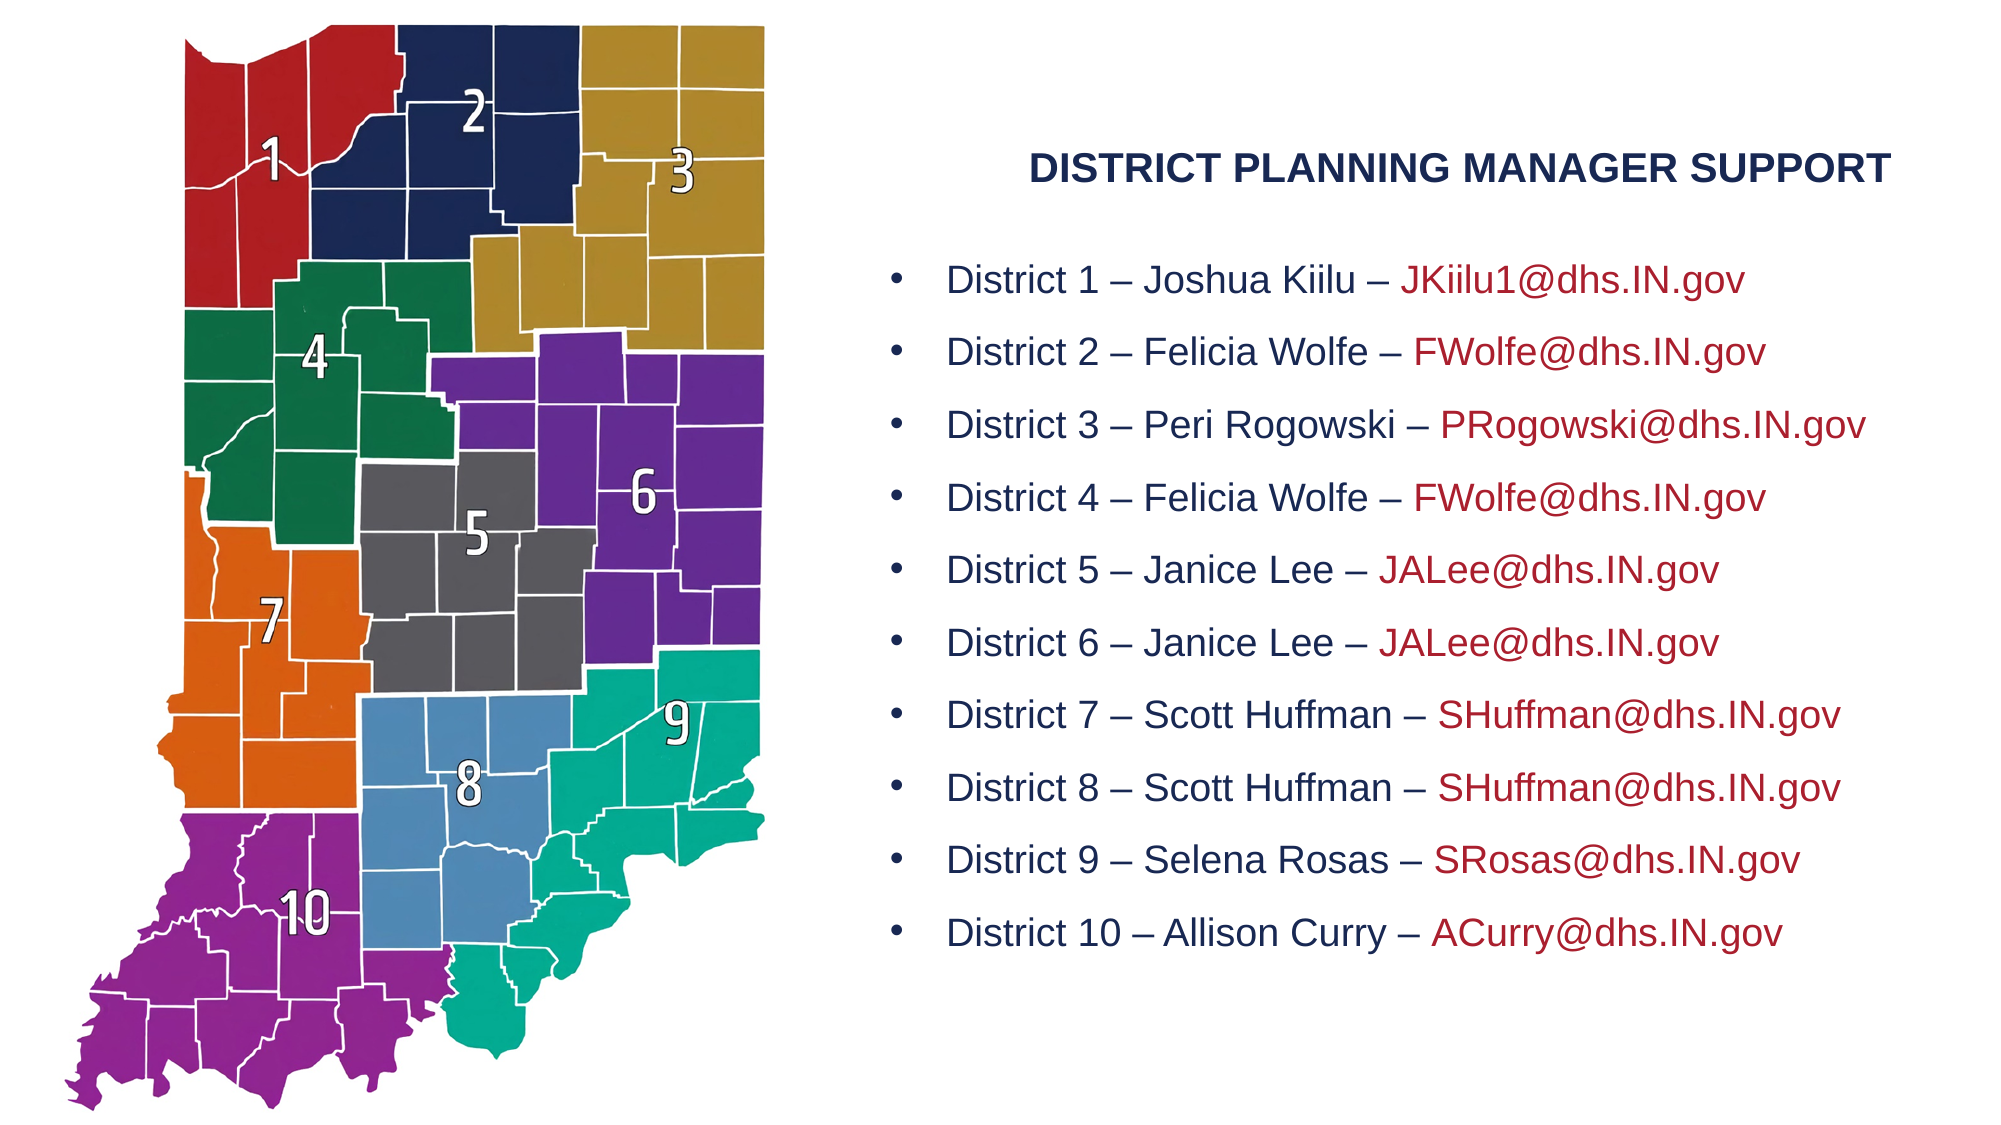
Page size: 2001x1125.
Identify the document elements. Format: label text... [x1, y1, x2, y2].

text_box DISTRICT PLANNING MANAGER SUPPORT District 1 – Joshua Kiilu – JKiilu1@dhs.IN.gov District 2 – Felicia Wolfe – FWolfe@dhs.IN.gov District 3 – Peri Rogowski – PRogowski@dhs.IN.gov District 4 – Felicia Wolfe – FWolfe@dhs.IN.gov District 5 – Janice Lee – JALee@dhs.IN.gov District 6 – Janice Lee – JALee@dhs.IN.gov District 7 – Scott Huffman – SHuffman@dhs.IN.gov District 8 – Scott Huffman – SHuffman@dhs.IN.gov District 9 – Selena Rosas – SRosas@dhs.IN.gov District 10 – Allison Curry – ACurry@dhs.IN.gov [874, 133, 2000, 1024]
picture [56, 0, 777, 1125]
